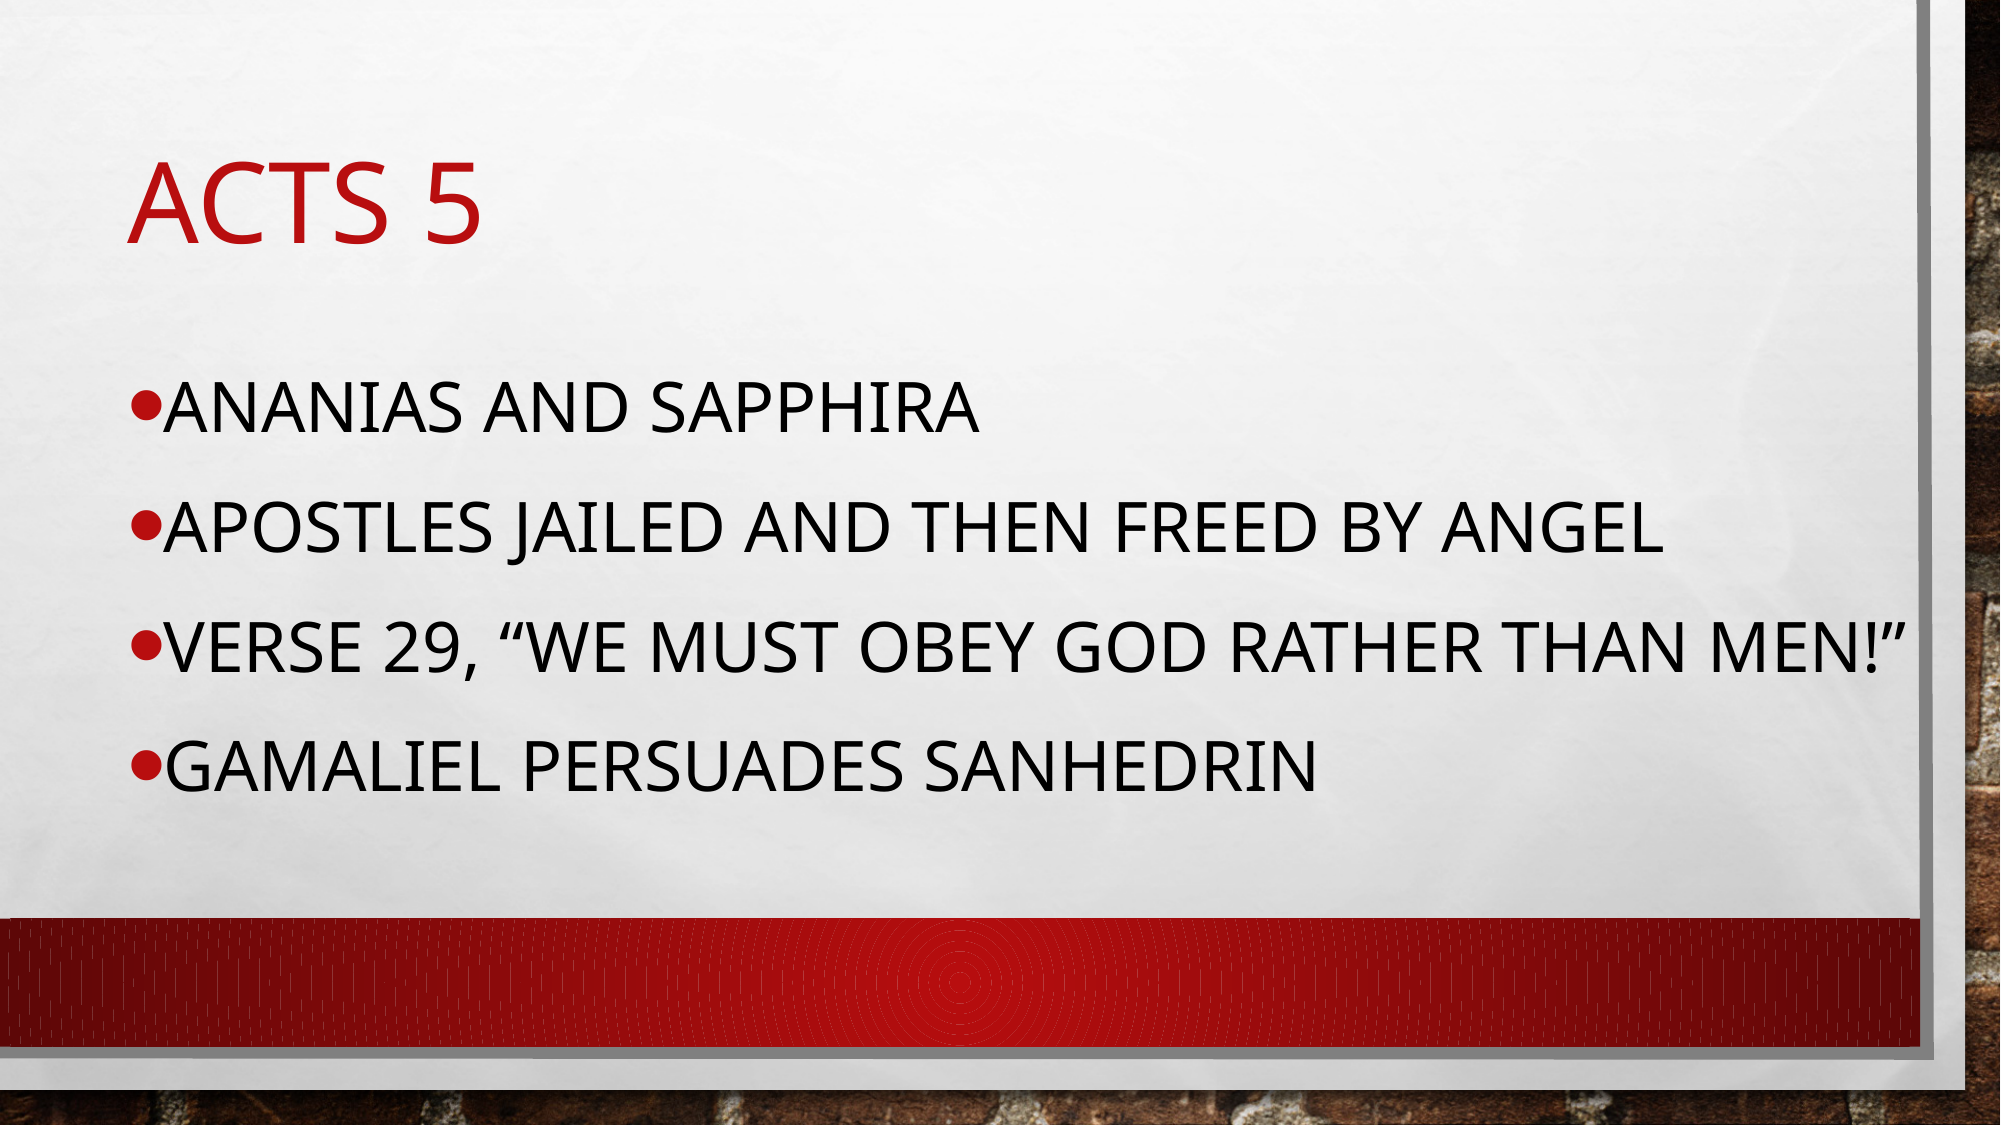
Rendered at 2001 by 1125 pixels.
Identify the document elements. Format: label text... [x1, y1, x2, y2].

picture [0, 0, 2000, 1125]
title Acts 5 [112, 112, 1818, 302]
list Ananias and Sapphira Apostles jailed and then freed by angel Verse 29, “We must obey God rather than men!” Gamaliel persuades sanhedrin [112, 338, 1952, 882]
